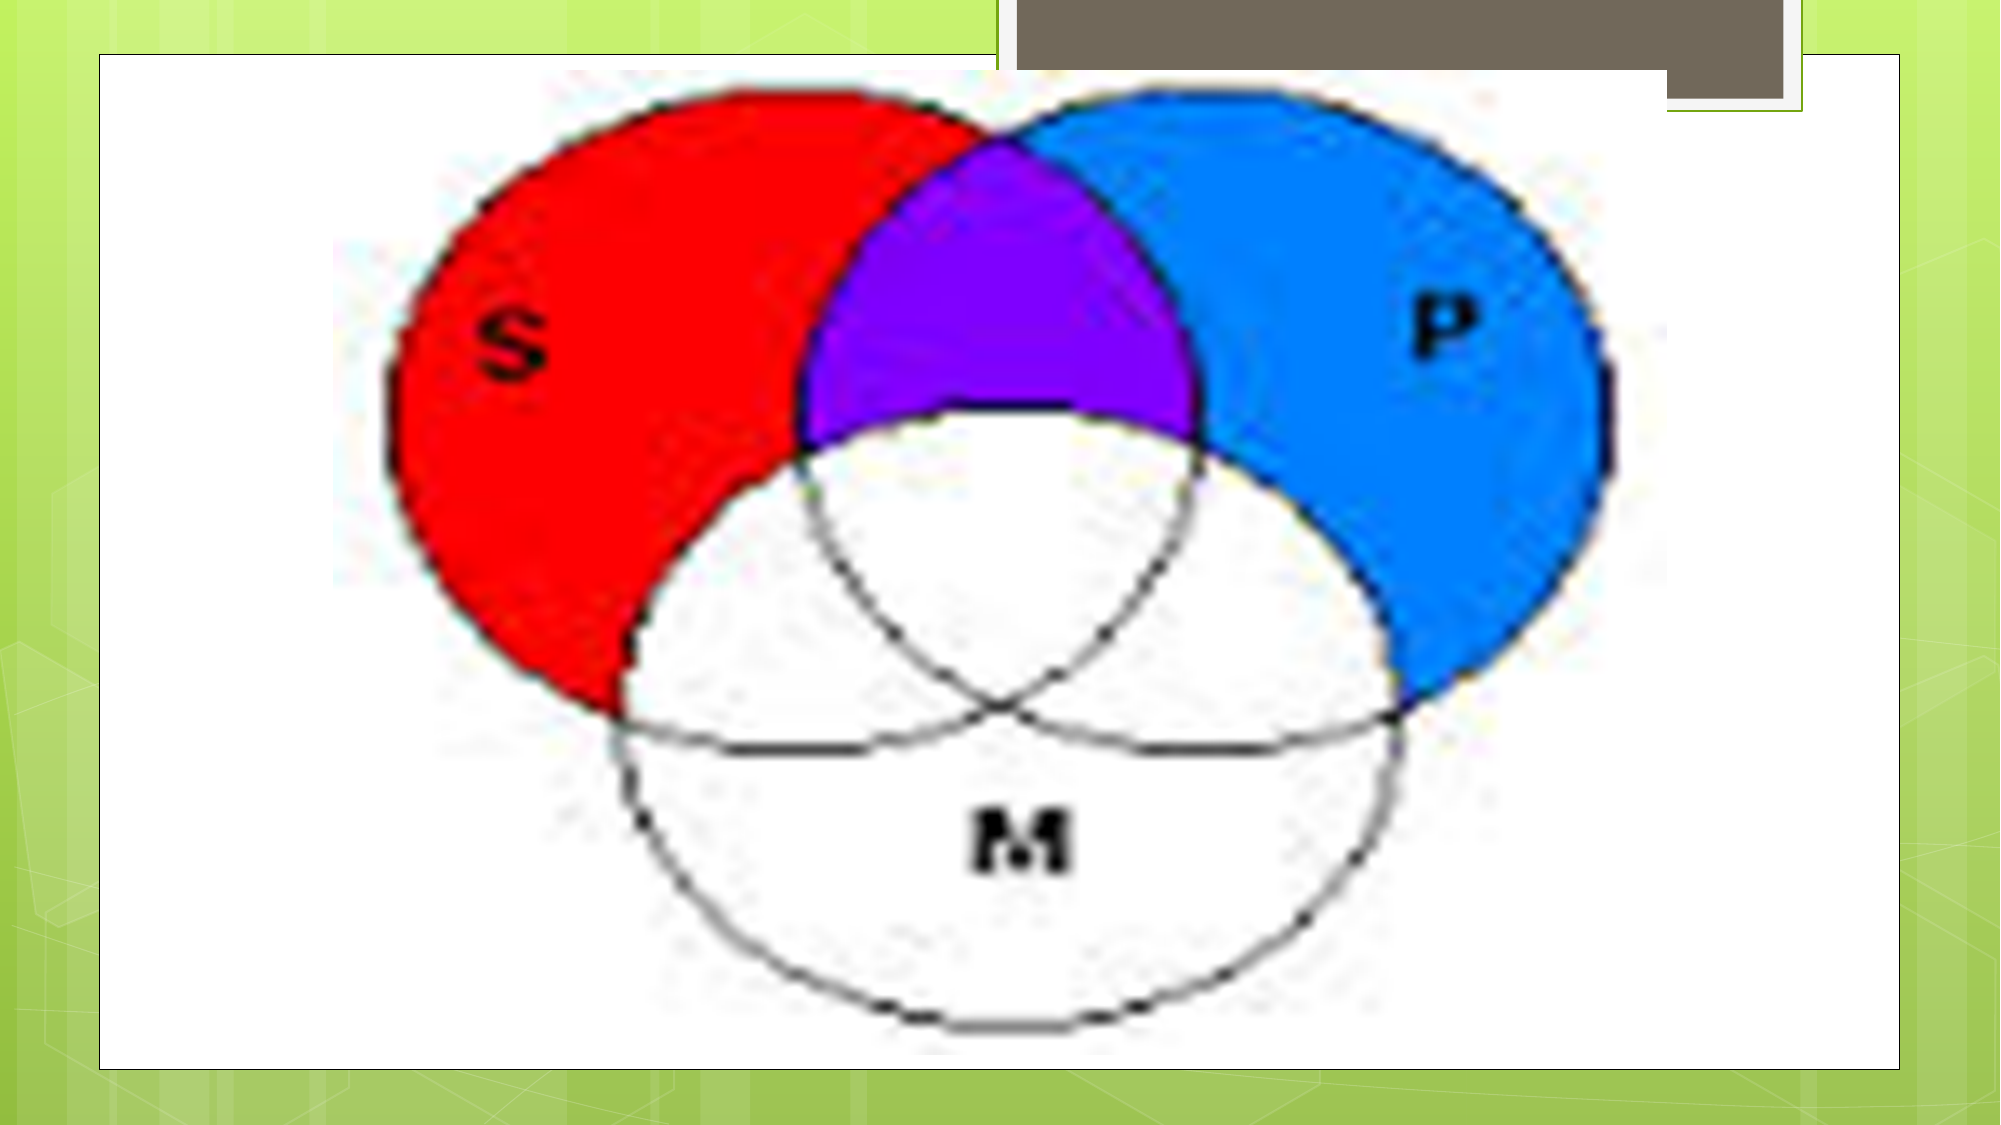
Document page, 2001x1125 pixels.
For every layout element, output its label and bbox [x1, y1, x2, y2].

picture [333, 70, 1667, 1055]
